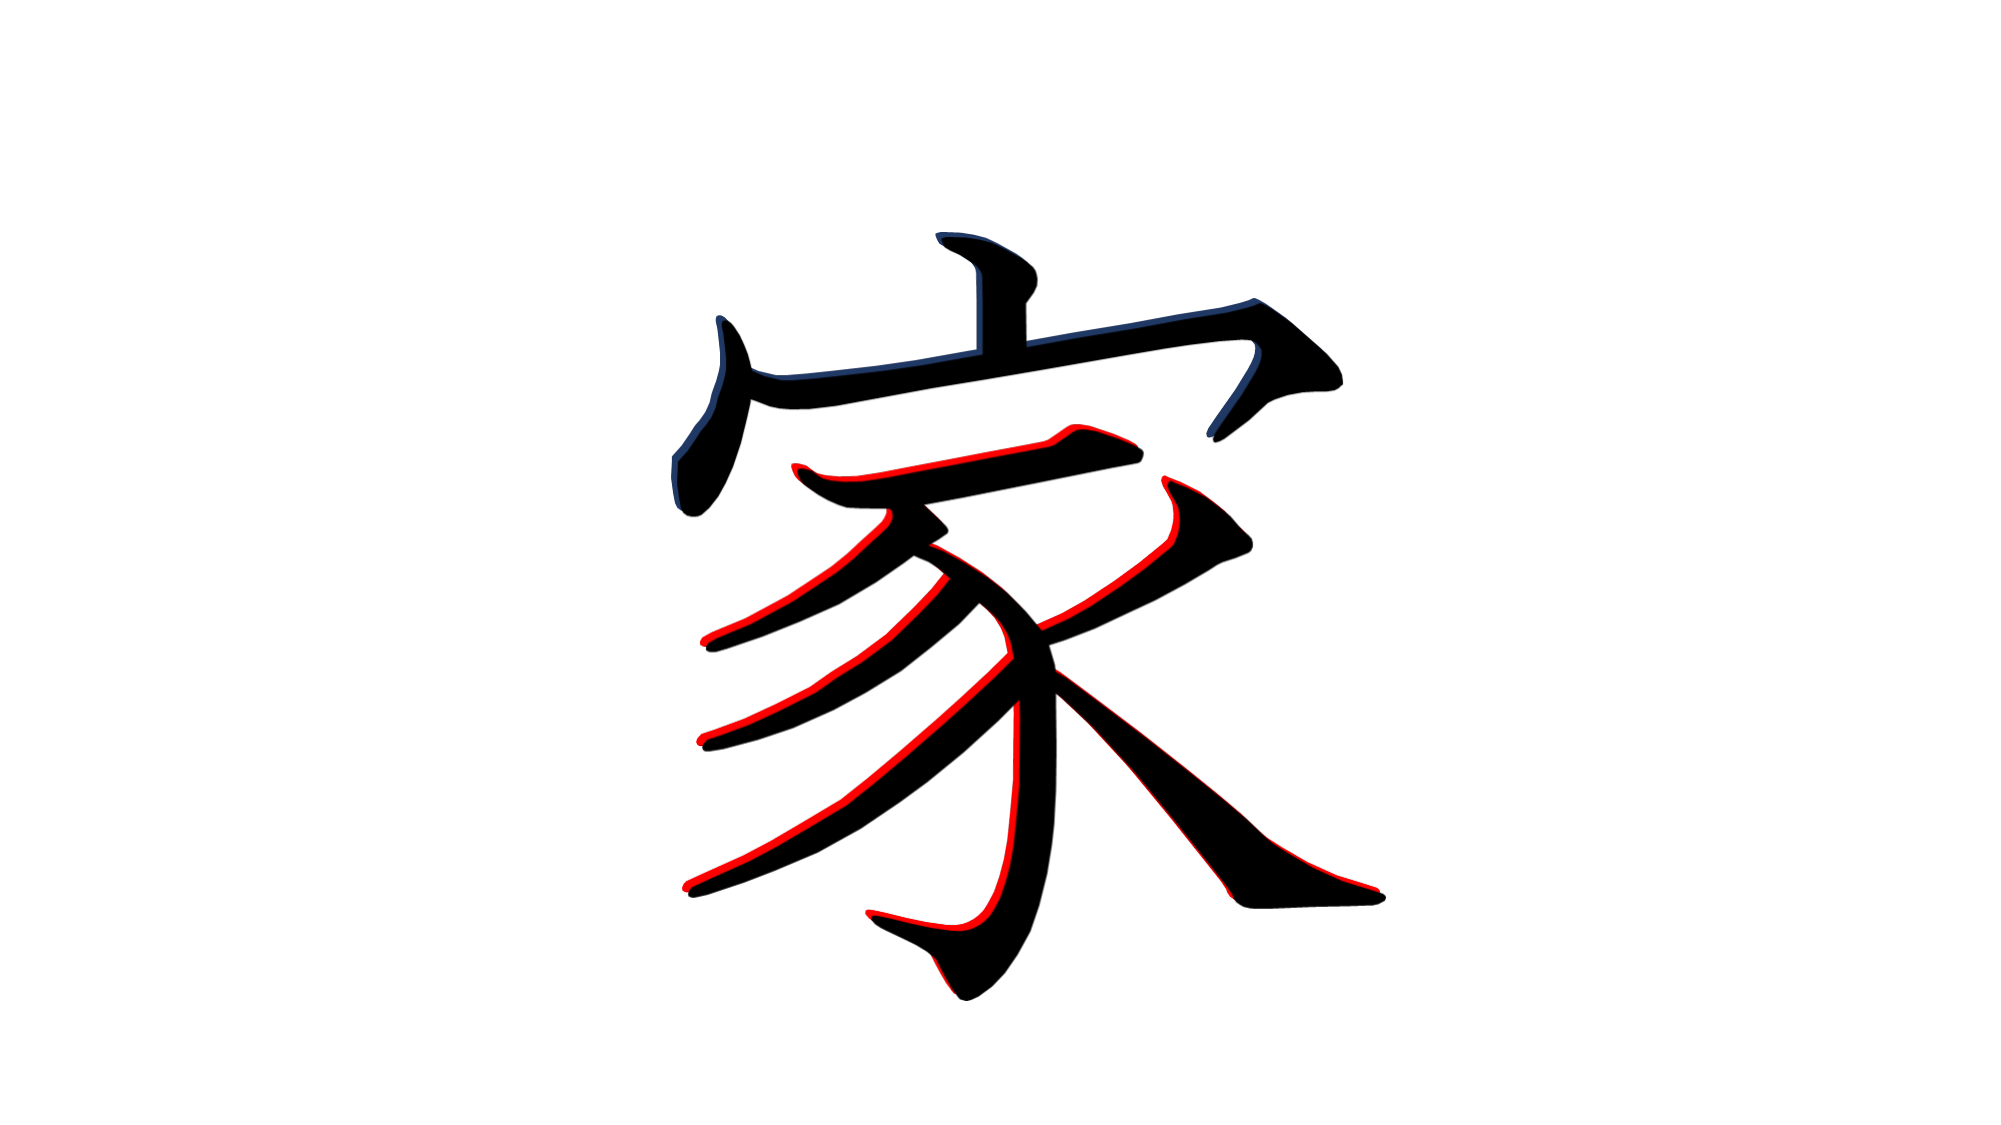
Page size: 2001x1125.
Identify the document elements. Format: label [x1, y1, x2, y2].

picture [671, 232, 1386, 1001]
